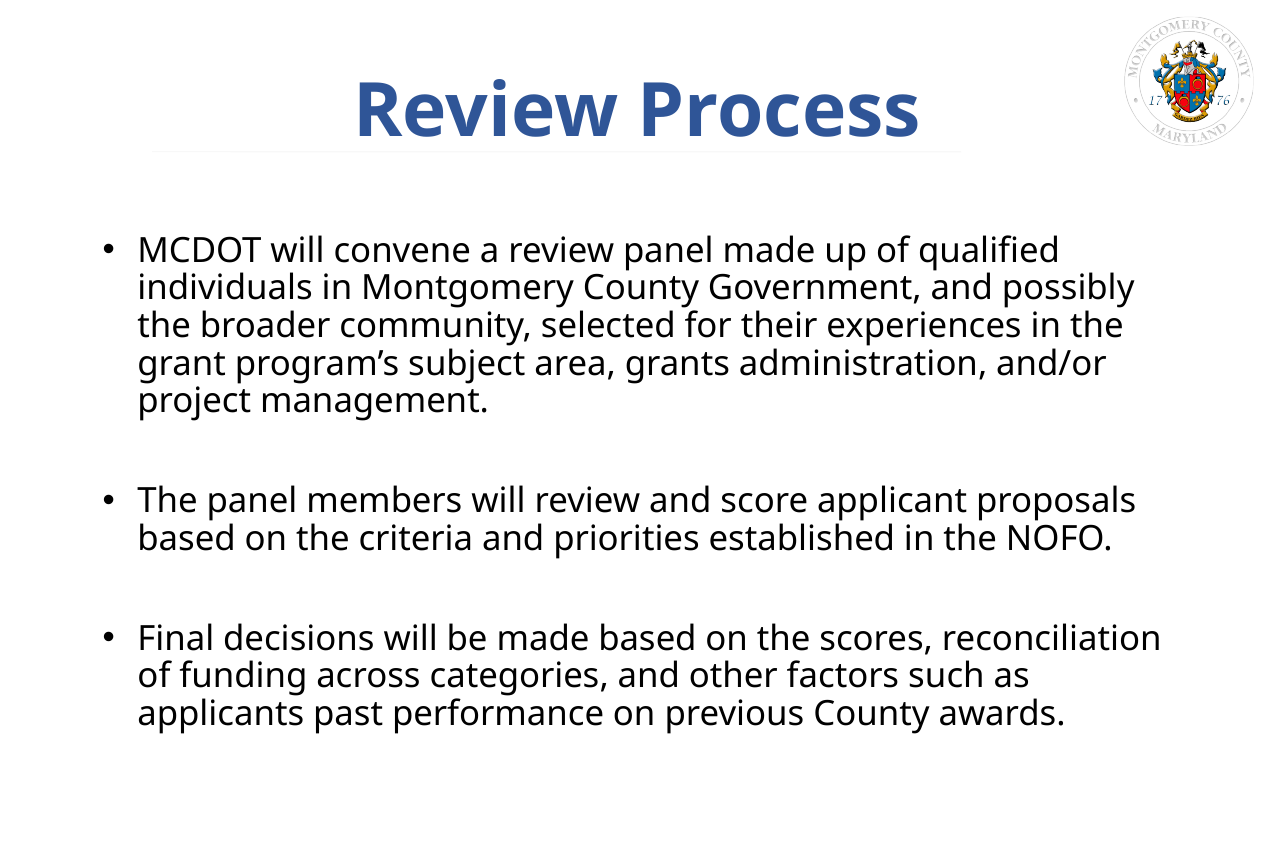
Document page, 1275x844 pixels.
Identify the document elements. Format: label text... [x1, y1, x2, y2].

text_box Review Process [0, 58, 1275, 176]
list MCDOT will convene a review panel made up of qualified individuals in Montgomery County Government, and possibly the broader community, selected for their experiences in the grant program’s subject area, grants administration, and/or project management. The panel members will review and score applicant proposals based on the criteria and priorities established in the NOFO. Final decisions will be made based on the scores, reconciliation of funding across categories, and other factors such as applicants past performance on previous County awards. [87, 224, 1188, 786]
picture [1124, 16, 1254, 146]
